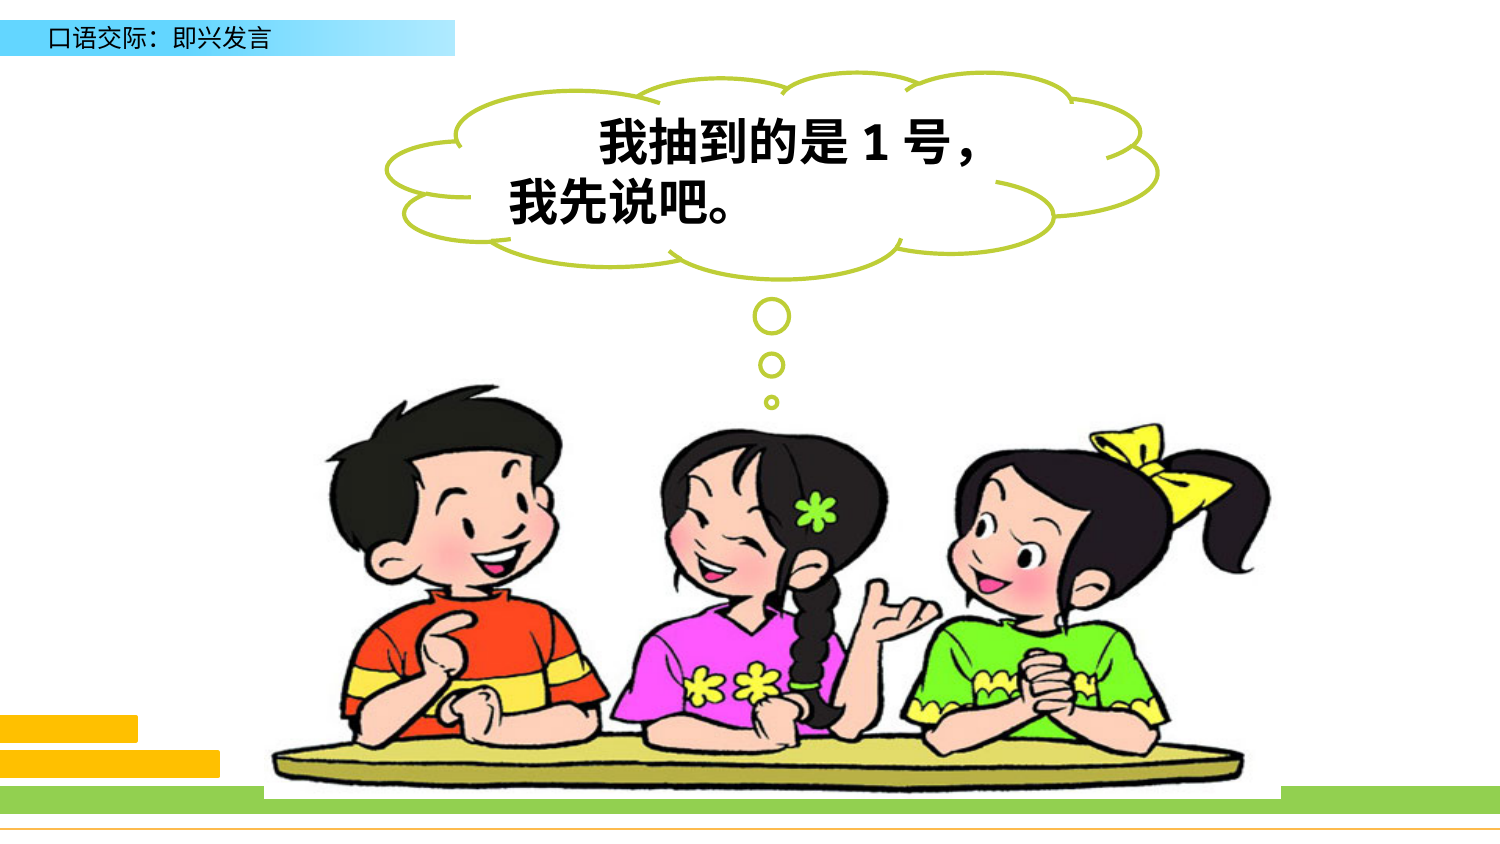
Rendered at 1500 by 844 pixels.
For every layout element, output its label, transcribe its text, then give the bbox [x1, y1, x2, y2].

text_box 我抽到的是1号，我先说吧。 [384, 70, 1160, 282]
text_box 我抽到的是1号，我先说吧。 [758, 351, 786, 377]
text_box 我抽到的是1号，我先说吧。 [752, 296, 792, 336]
picture [264, 378, 1281, 799]
